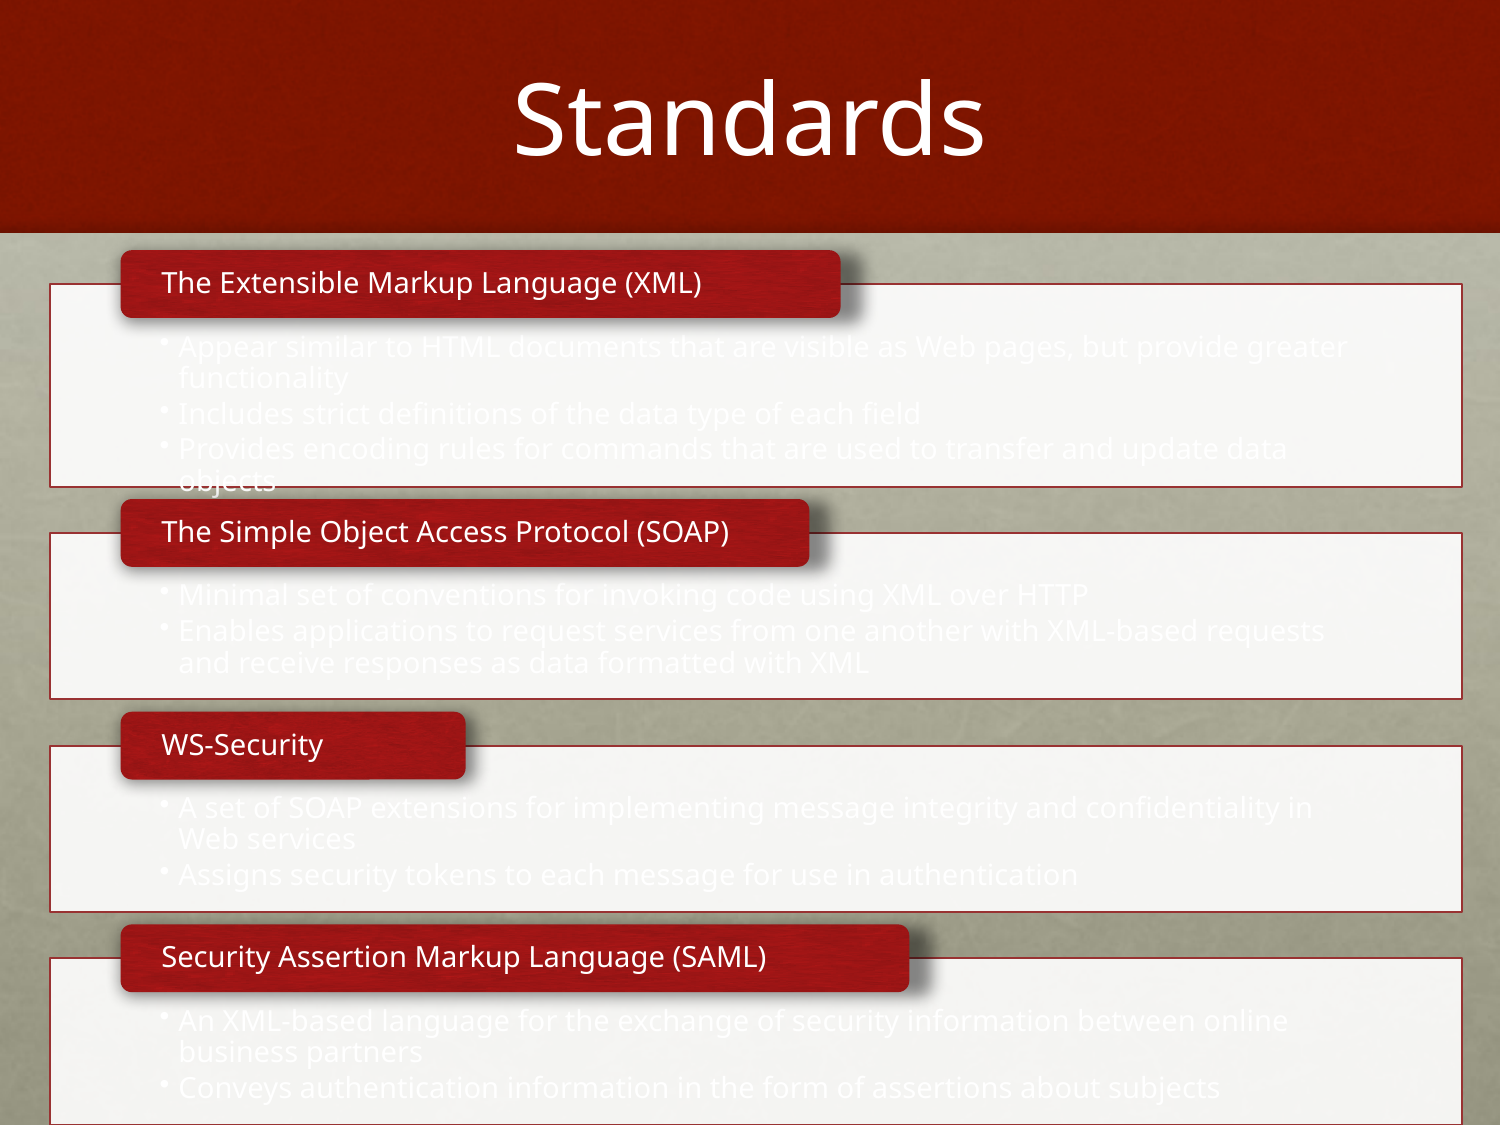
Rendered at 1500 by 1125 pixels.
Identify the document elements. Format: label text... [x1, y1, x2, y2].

title Standards [127, 10, 1372, 221]
picture [0, 214, 1500, 1125]
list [49, 249, 1463, 1125]
